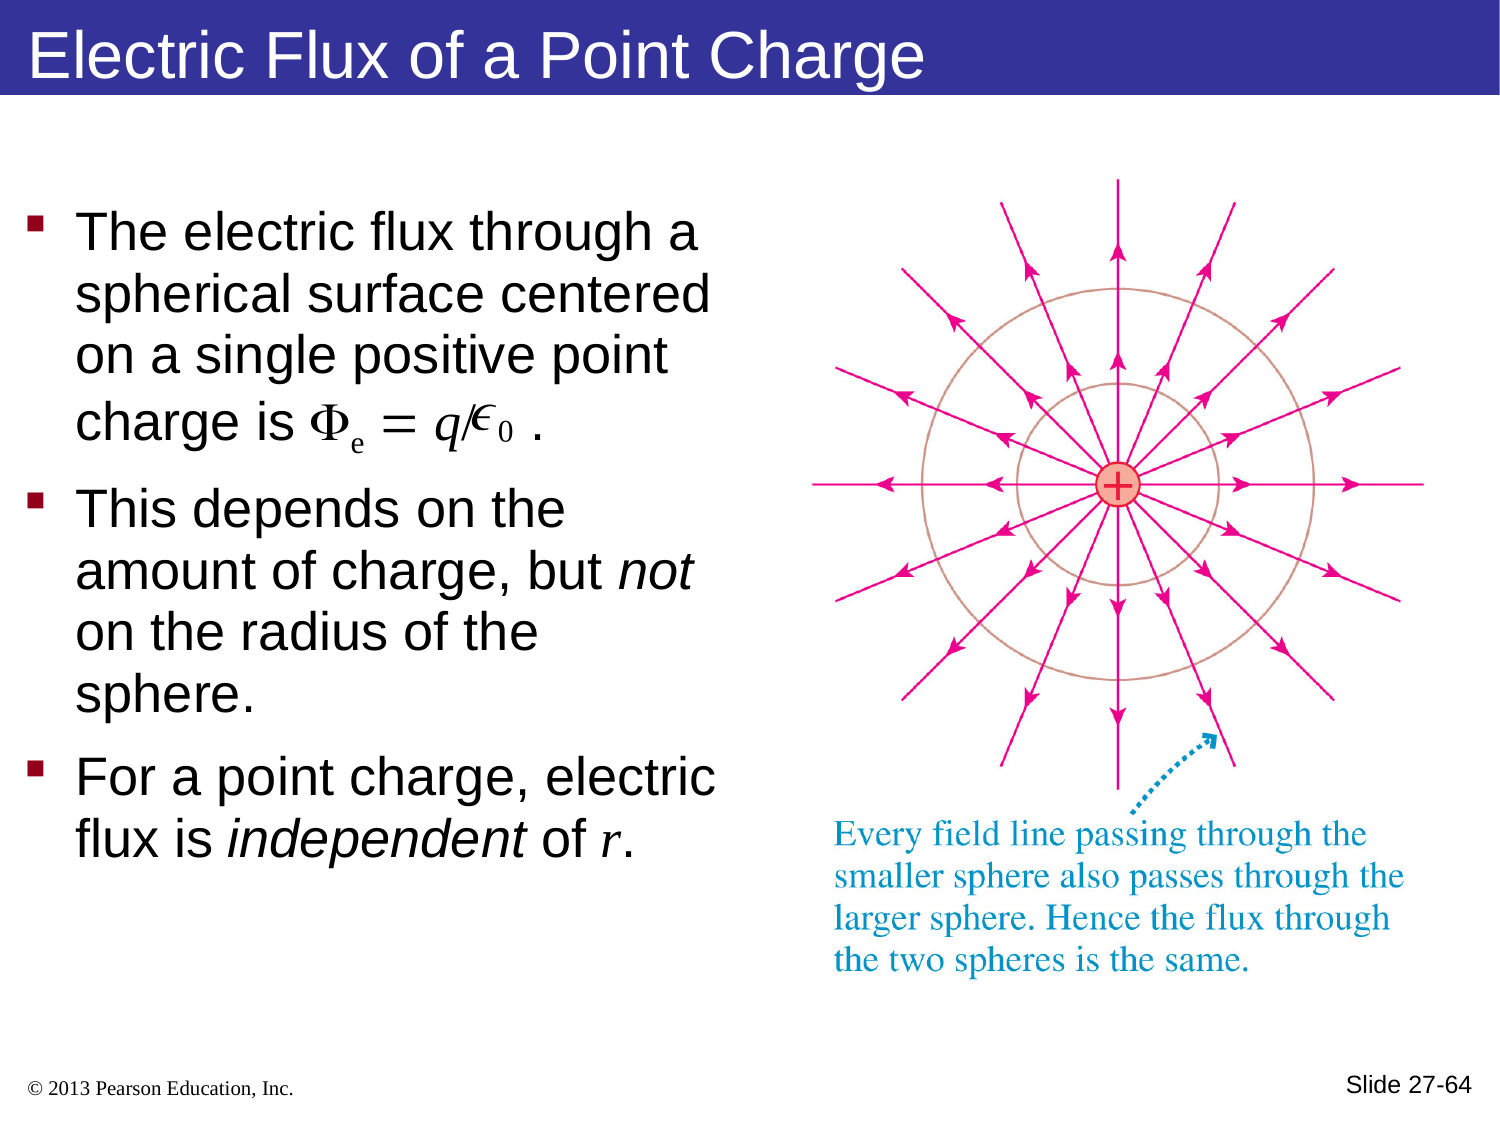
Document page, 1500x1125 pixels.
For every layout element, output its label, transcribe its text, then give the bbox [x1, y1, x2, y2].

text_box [8, 193, 751, 832]
text_box Slide 27-64 [1287, 1064, 1488, 1103]
picture [807, 174, 1429, 986]
title Electric Flux of a Point Charge [12, 14, 1374, 90]
